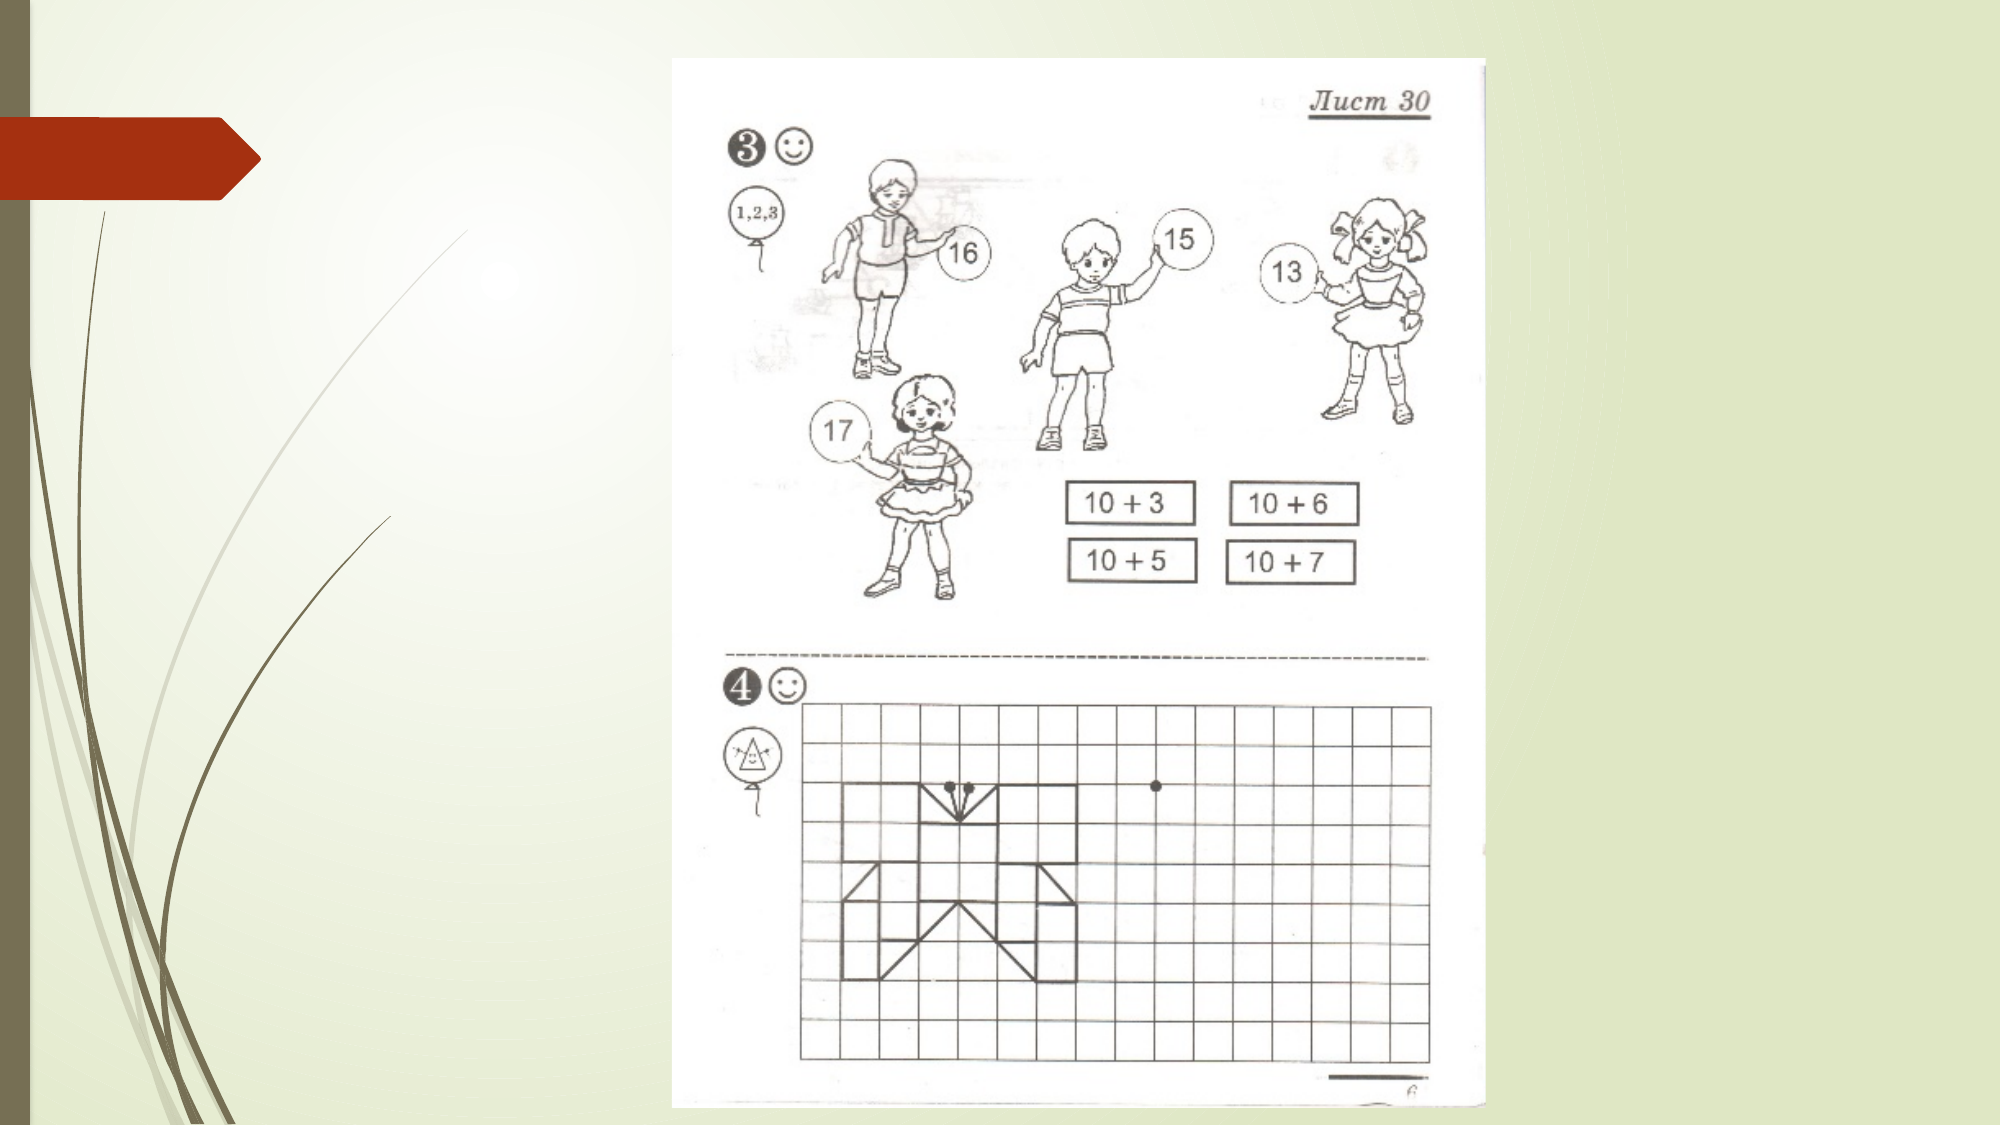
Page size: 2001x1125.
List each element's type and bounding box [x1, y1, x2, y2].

list [671, 58, 1486, 1108]
